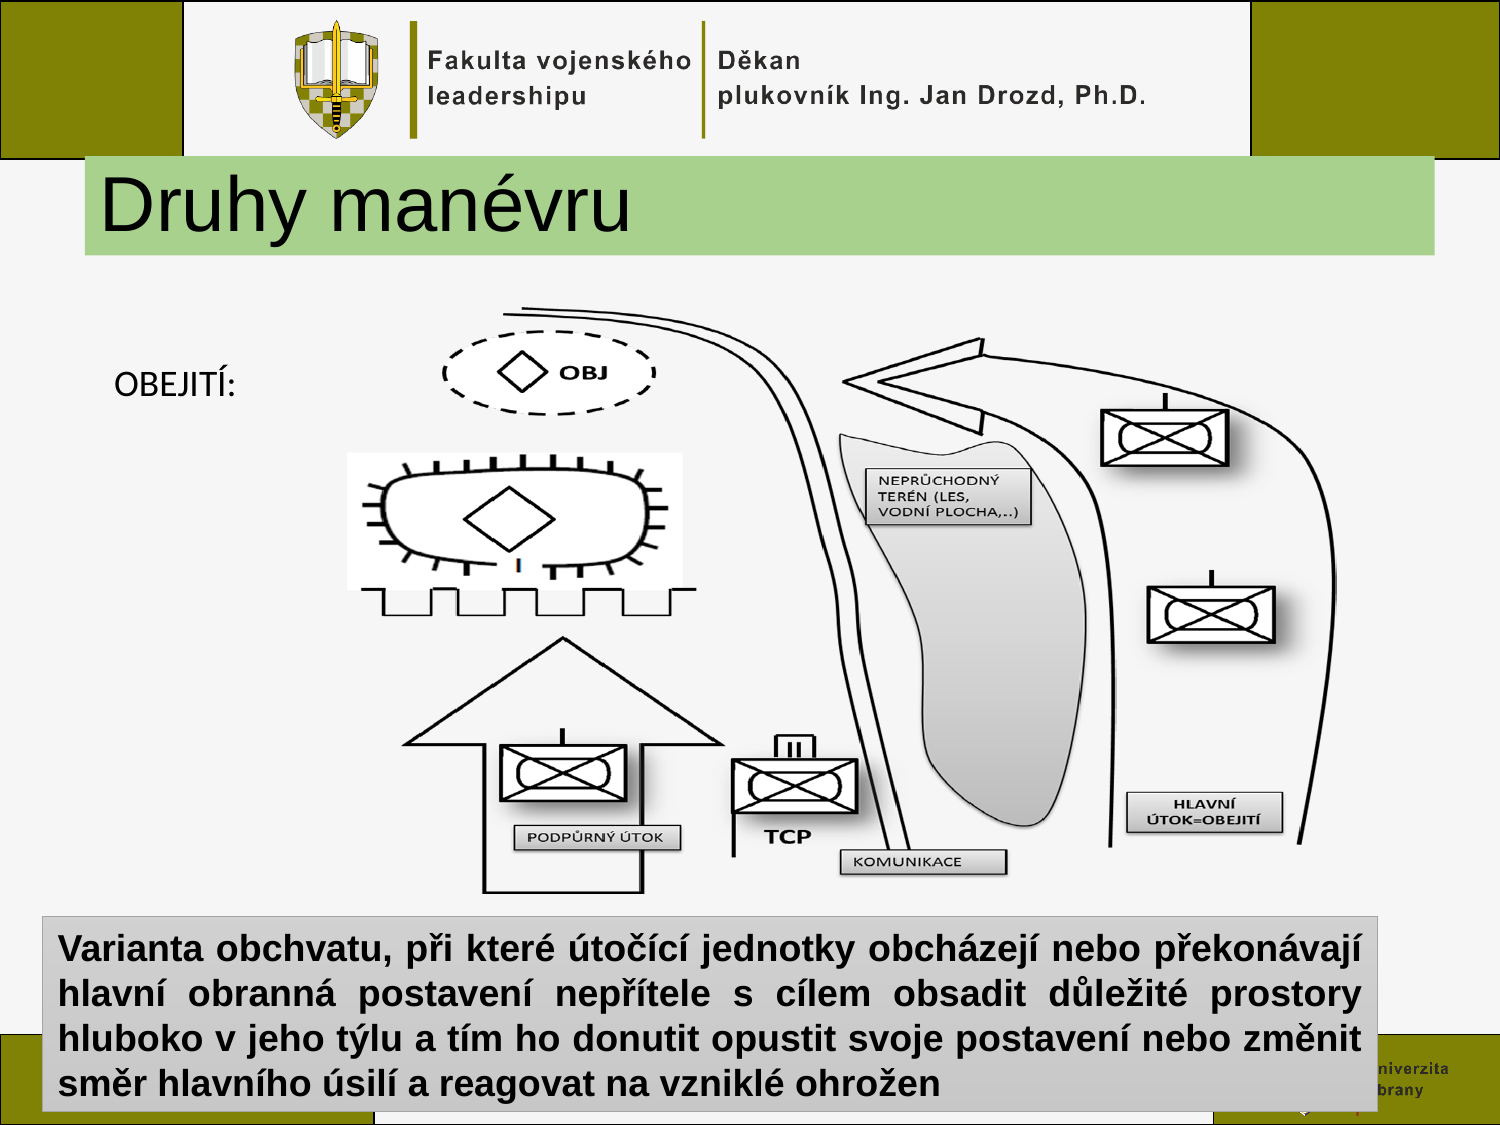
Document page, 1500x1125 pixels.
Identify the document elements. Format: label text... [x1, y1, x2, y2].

title Druhy manévru [84, 156, 1435, 256]
picture [294, 20, 1144, 139]
picture [1273, 1044, 1448, 1116]
text_box Varianta obchvatu, při které útočící jednotky obcházejí nebo překonávají hlavní obranná postavení nepřítele s cílem obsadit důležité prostory hluboko v jeho týlu a tím ho donutit opustit svoje postavení nebo změnit směr hlavního úsilí a reagovat na vzniklé ohrožen [42, 916, 1378, 1112]
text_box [99, 307, 1337, 894]
